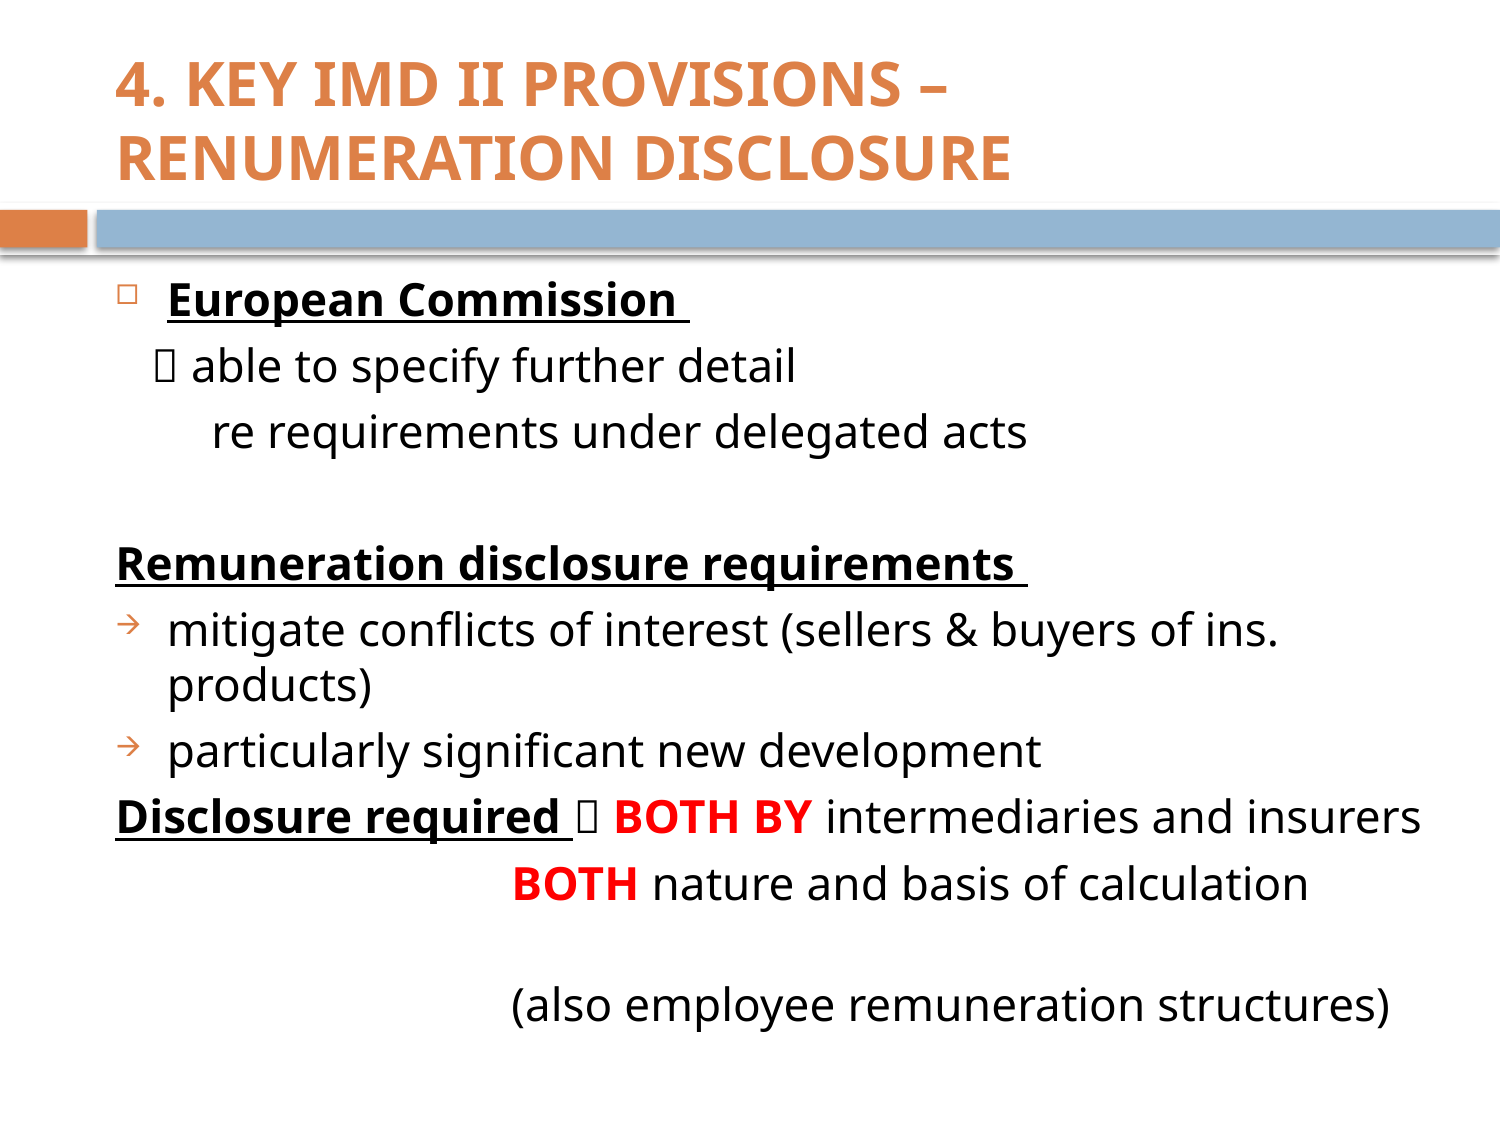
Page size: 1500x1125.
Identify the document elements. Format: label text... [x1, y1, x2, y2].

list European Commission  able to specify further detail re requirements under delegated acts Remuneration disclosure requirements mitigate conflicts of interest (sellers & buyers of ins. products) particularly significant new development Disclosure required  BOTH BY intermediaries and insurers BOTH nature and basis of calculation (also employee remuneration structures) [100, 262, 1439, 1063]
title 4. KEY IMD II PROVISIONS – RENUMERATION DISCLOSURE [100, 37, 1439, 201]
